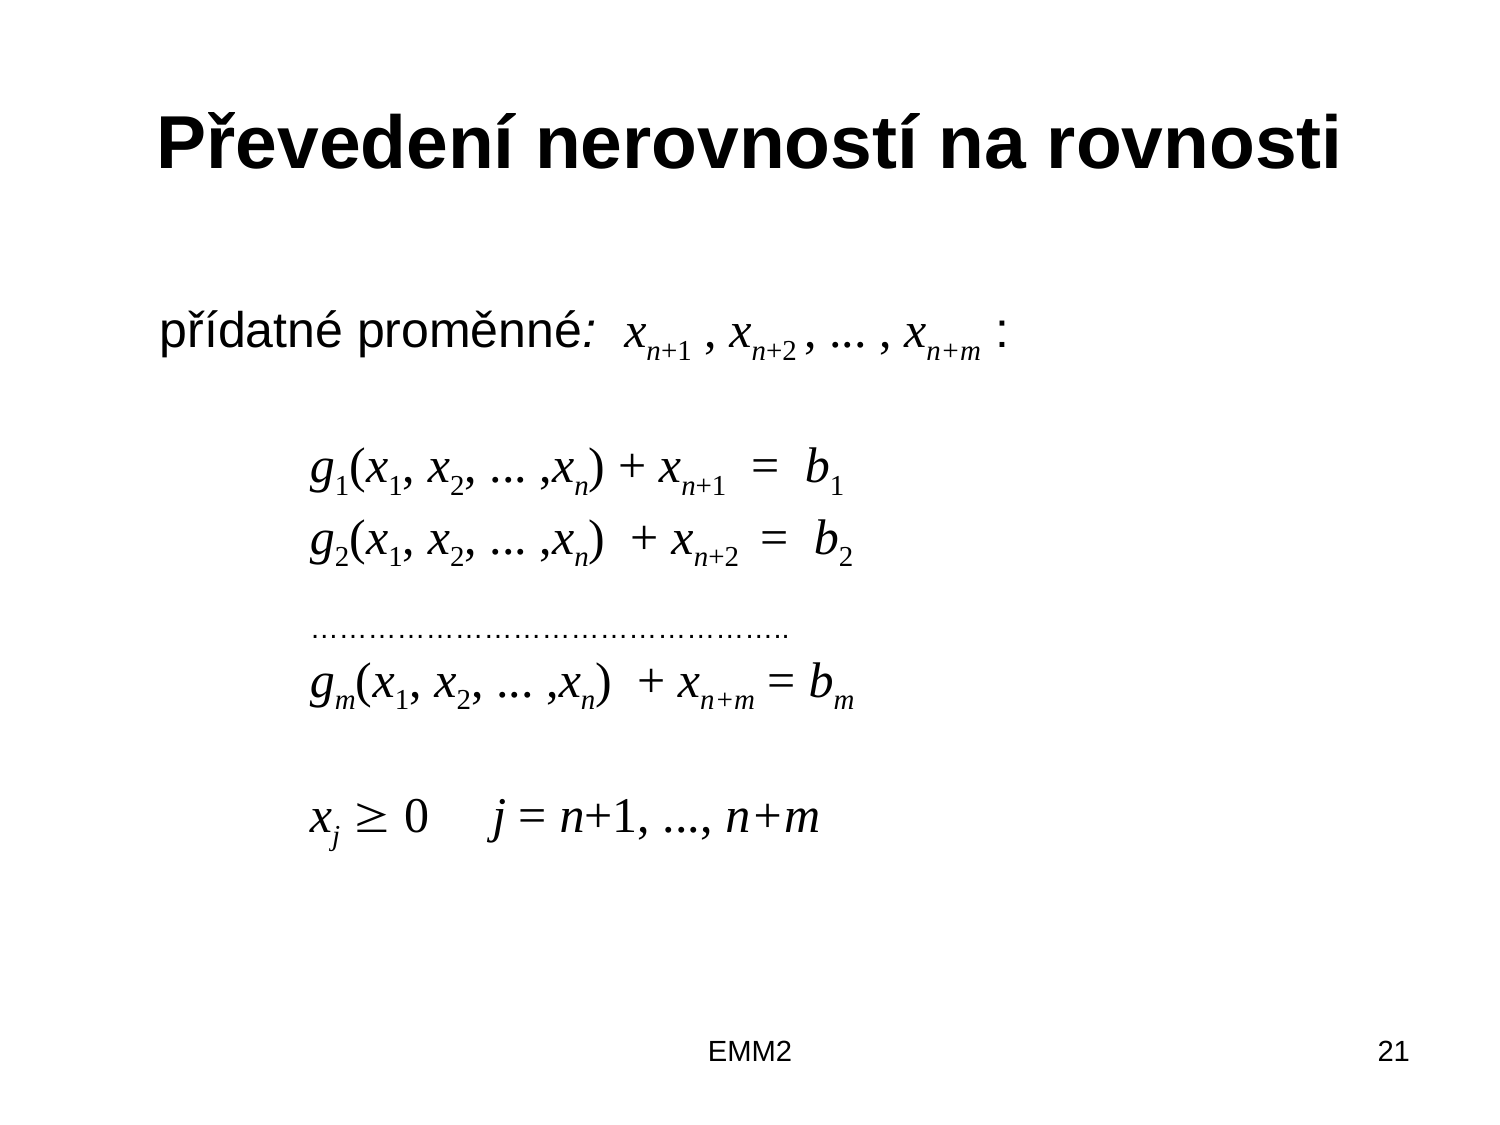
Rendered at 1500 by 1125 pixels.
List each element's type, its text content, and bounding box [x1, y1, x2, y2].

footer EMM2 [512, 1024, 988, 1103]
list přídatné proměnné: xn+1 , xn+2 , ... , xn+m : g1(x1, x2, ... ,xn) + xn+1 = b1 g2(x1, x2, ... ,xn) + xn+2 = b2 ………………………………………….. gm(x1, x2, ... ,xn) + xn+m = bm xj  0 j = n+1, ..., n+m [88, 290, 1439, 918]
title Převedení nerovností na rovnosti [74, 44, 1426, 233]
slide_number 21 [1074, 1024, 1425, 1103]
